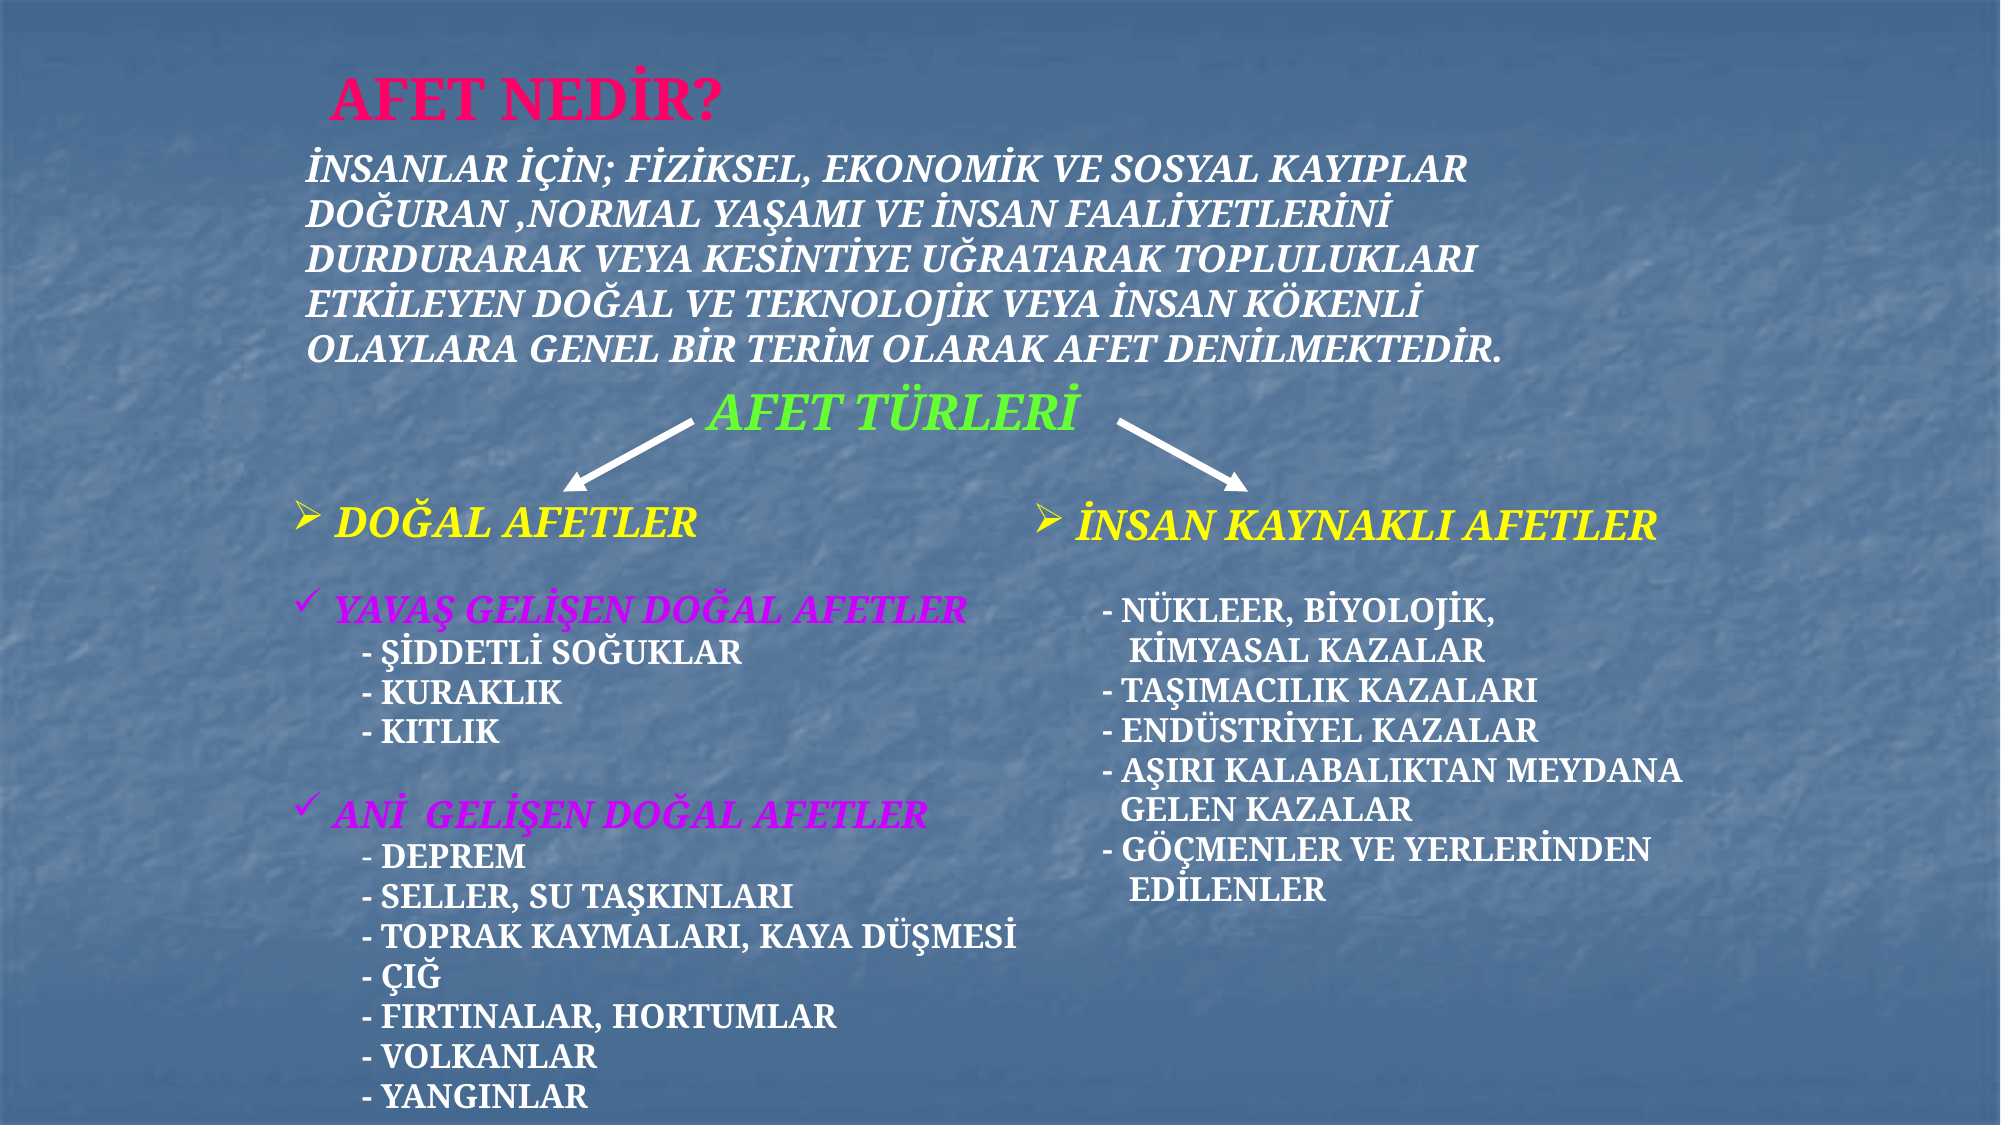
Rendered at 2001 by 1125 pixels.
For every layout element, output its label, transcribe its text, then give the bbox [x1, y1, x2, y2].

text_box İNSAN KAYNAKLI AFETLER - NÜKLEER, BİYOLOJİK, KİMYASAL KAZALAR - TAŞIMACILIK KAZALARI - ENDÜSTRİYEL KAZALAR - AŞIRI KALABALIKTAN MEYDANA GELEN KAZALAR - GÖÇMENLER VE YERLERİNDEN EDİLENLER [1017, 491, 1750, 956]
text_box DOĞAL AFETLER YAVAŞ GELİŞEN DOĞAL AFETLER - ŞİDDETLİ SOĞUKLAR - KURAKLIK - KITLIK ANİ GELİŞEN DOĞAL AFETLER - DEPREM - SELLER, SU TAŞKINLARI - TOPRAK KAYMALARI, KAYA DÜŞMESİ - ÇIĞ - FIRTINALAR, HORTUMLAR - VOLKANLAR - YANGINLAR [277, 488, 1033, 1123]
text_box AFET NEDİR? [314, 54, 835, 140]
text_box İNSANLAR İÇİN; FİZİKSEL, EKONOMİK VE SOSYAL KAYIPLAR DOĞURAN ,NORMAL YAŞAMI VE İNSAN FAALİYETLERİNİ DURDURARAK VEYA KESİNTİYE UĞRATARAK TOPLULUKLARI ETKİLEYEN DOĞAL VE TEKNOLOJİK VEYA İNSAN KÖKENLİ OLAYLARA GENEL BİR TERİM OLARAK AFET DENİLMEKTEDİR. [291, 137, 1644, 377]
text_box [562, 420, 694, 492]
text_box AFET TÜRLERİ [692, 373, 1142, 449]
text_box [1118, 420, 1248, 491]
